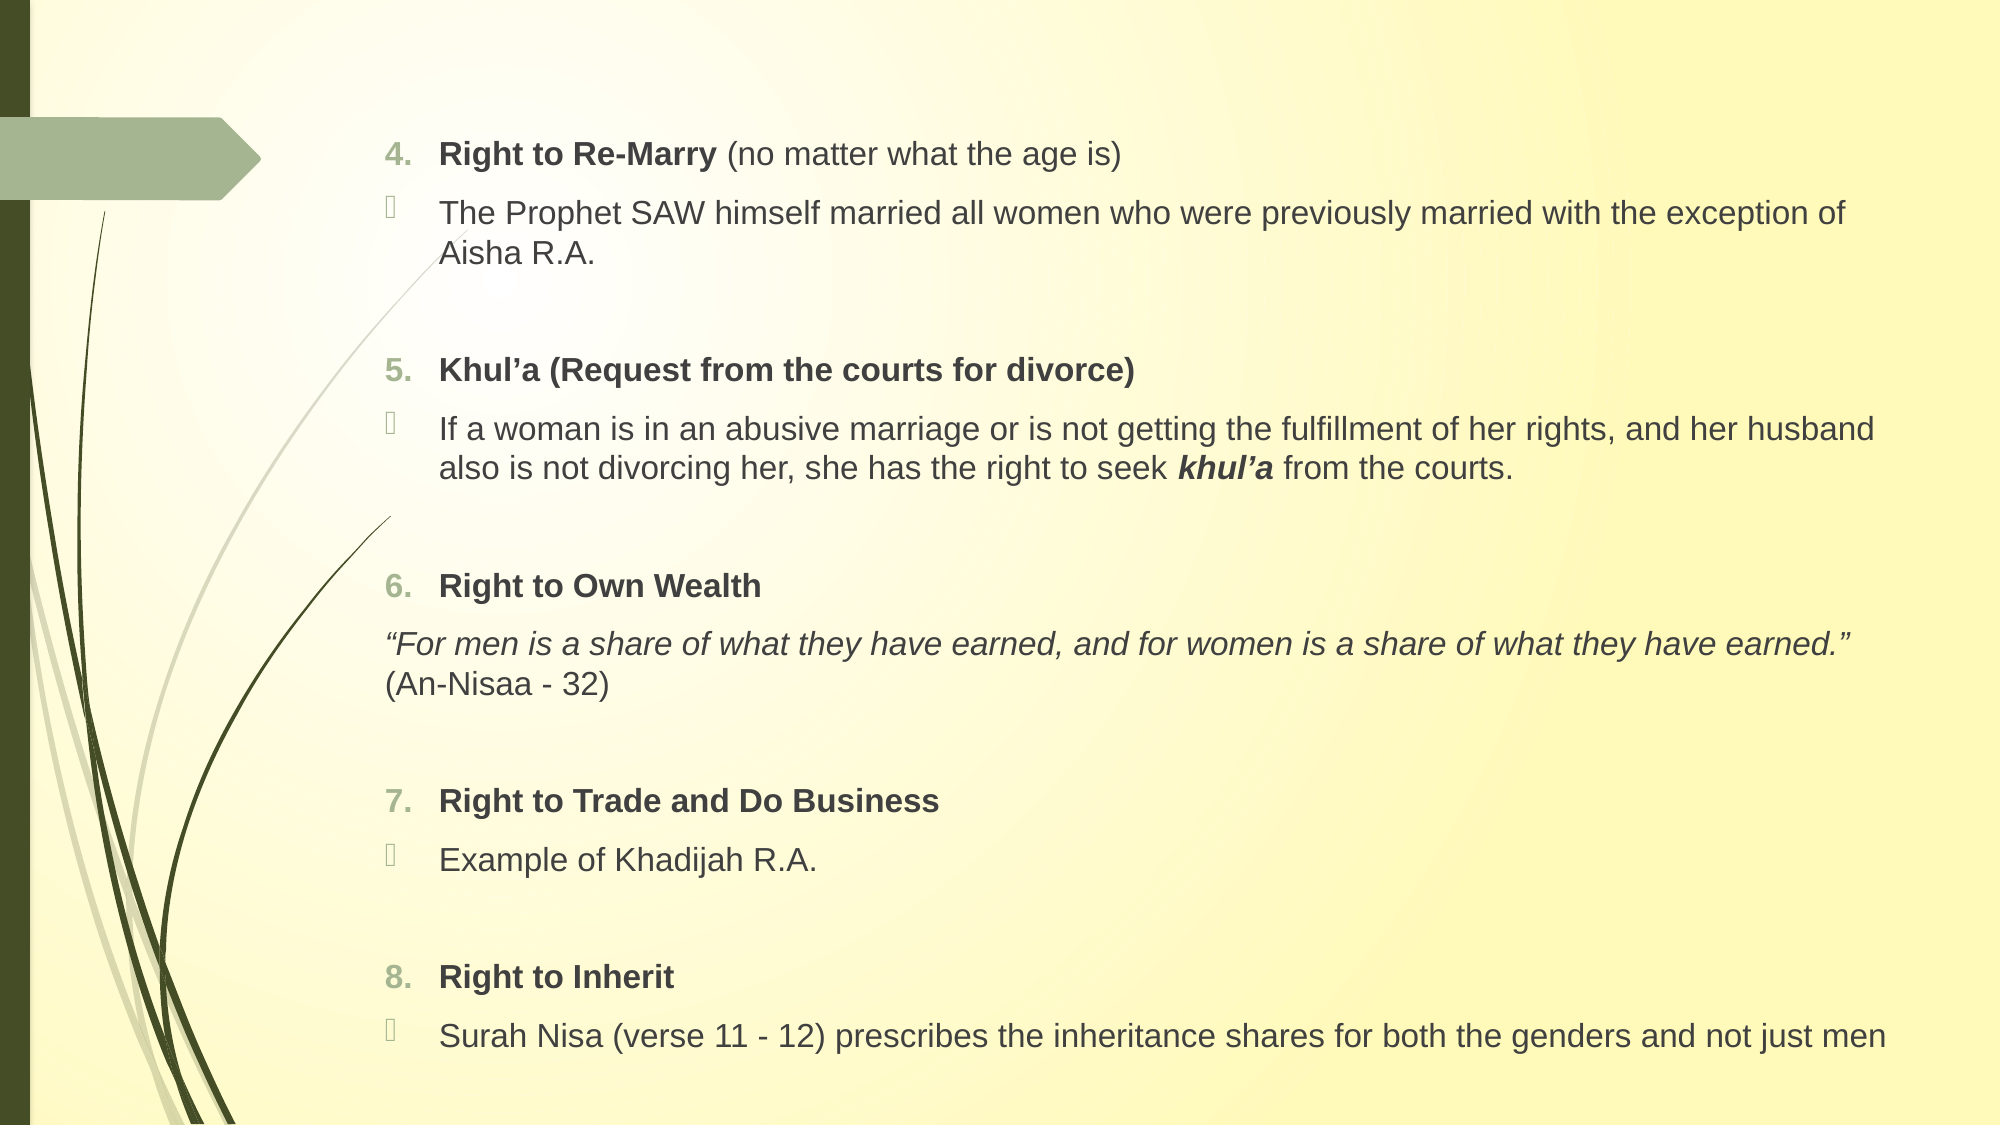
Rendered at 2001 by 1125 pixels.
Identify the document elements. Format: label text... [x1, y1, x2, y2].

list Right to Re-Marry (no matter what the age is) The Prophet SAW himself married all women who were previously married with the exception of Aisha R.A. Khul’a (Request from the courts for divorce) If a woman is in an abusive marriage or is not getting the fulfillment of her rights, and her husband also is not divorcing her, she has the right to seek khul’a from the courts. Right to Own Wealth “For men is a share of what they have earned, and for women is a share of what they have earned.” (An-Nisaa - 32) Right to Trade and Do Business Example of Khadijah R.A. Right to Inherit Surah Nisa (verse 11 - 12) prescribes the inheritance shares for both the genders and not just men [369, 124, 1910, 1084]
